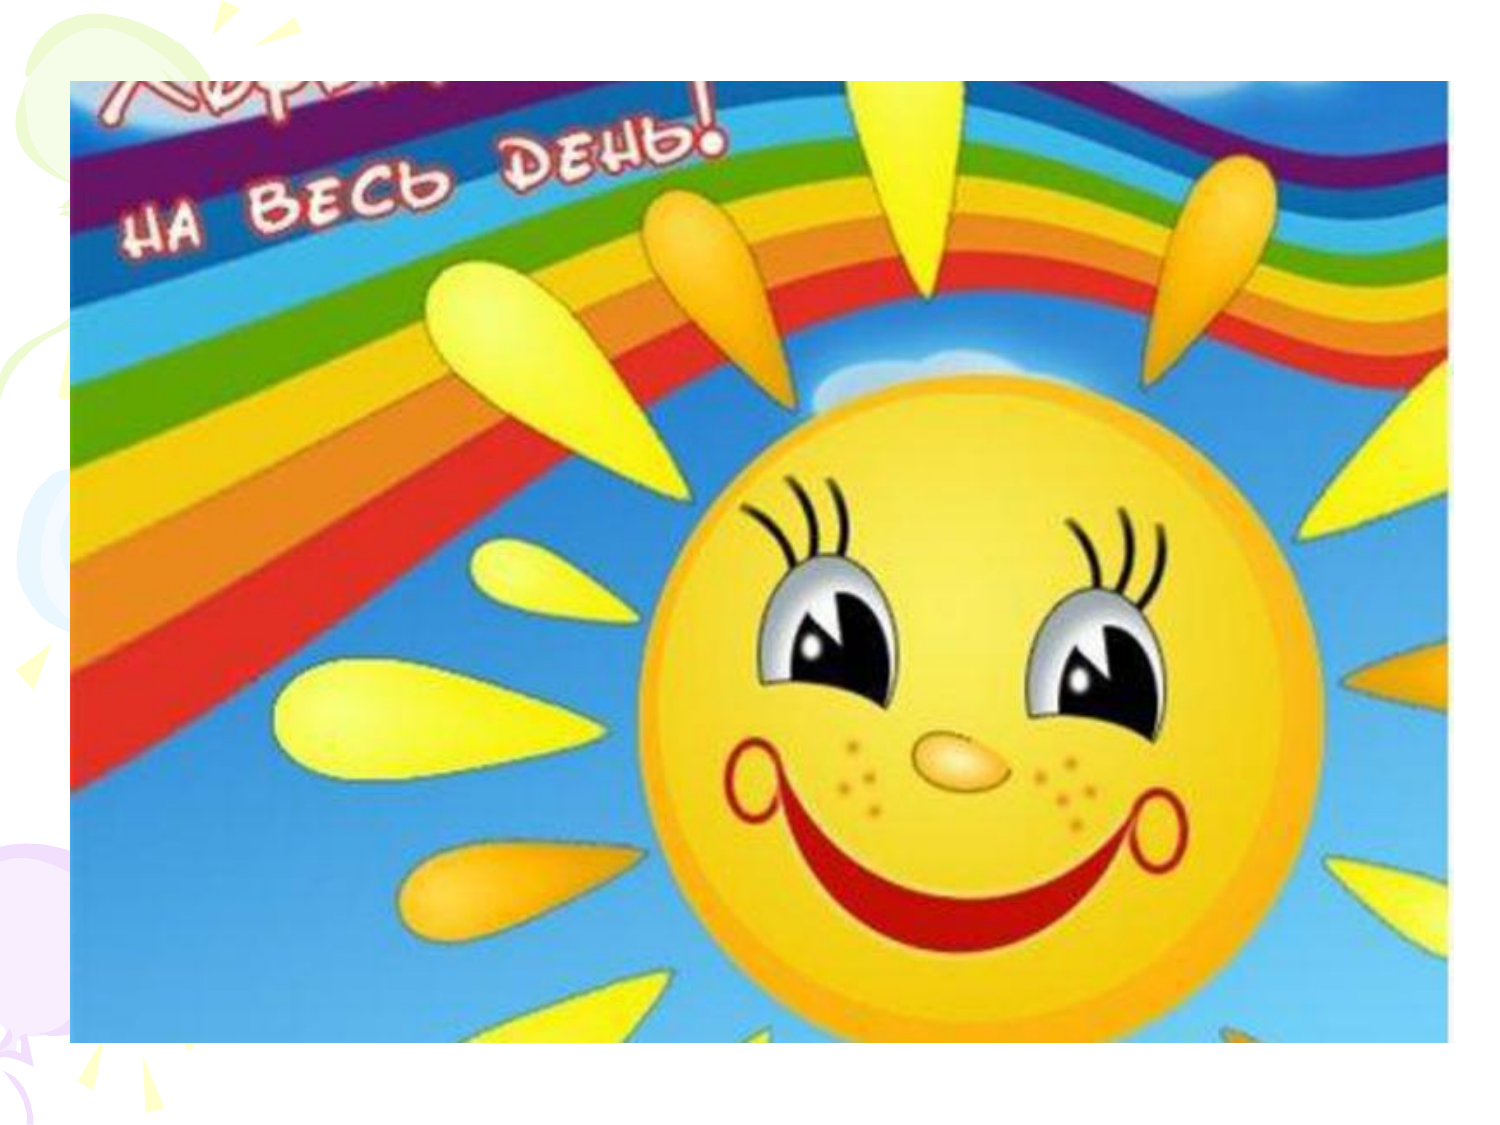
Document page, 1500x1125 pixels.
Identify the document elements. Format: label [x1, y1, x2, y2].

list [70, 81, 1454, 1044]
